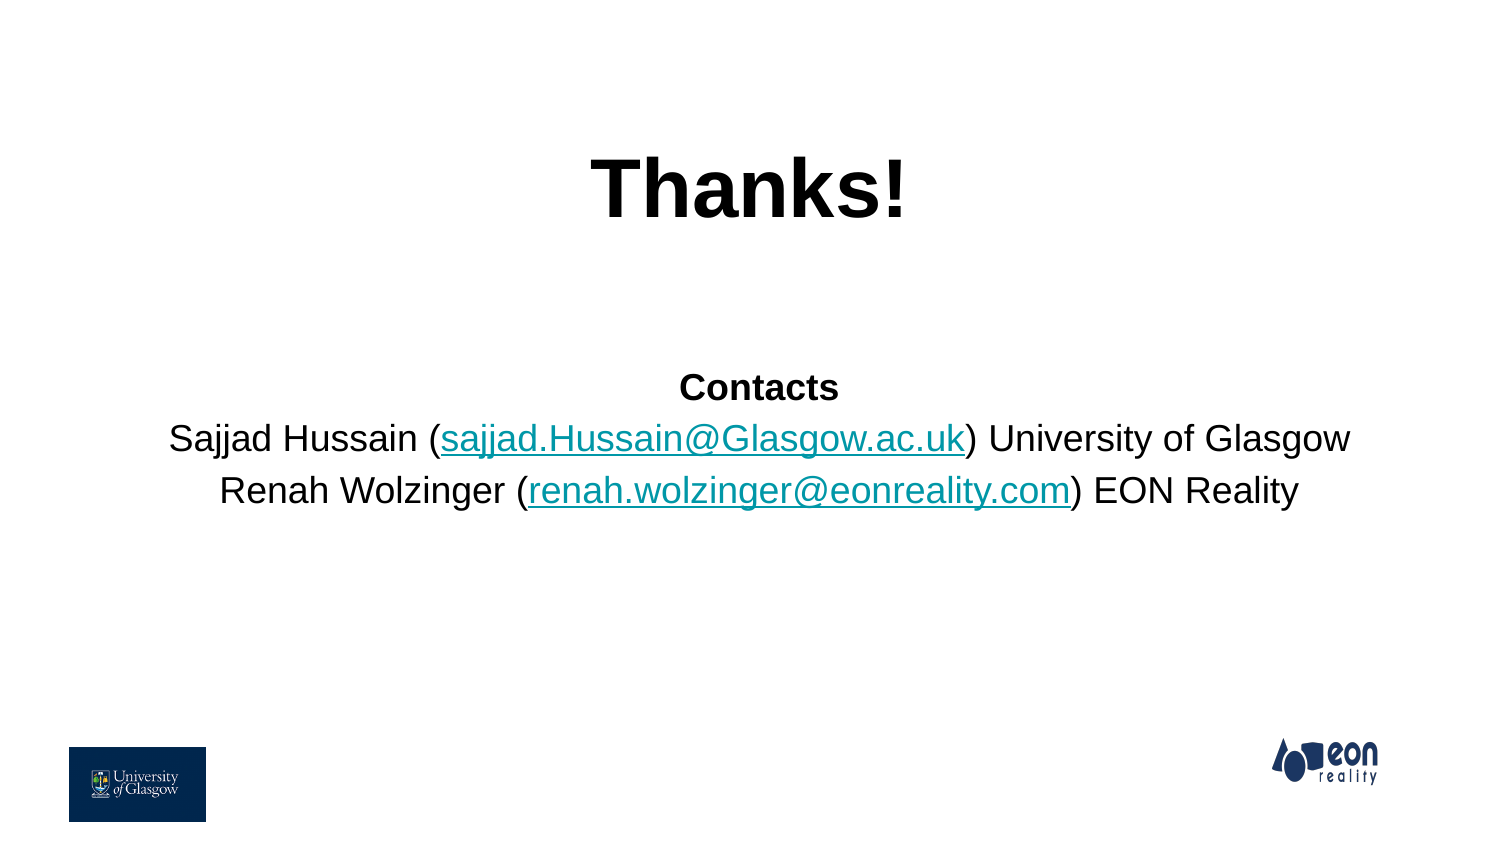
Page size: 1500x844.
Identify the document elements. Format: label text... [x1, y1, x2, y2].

list Contacts Sajjad Hussain (sajjad.Hussain@Glasgow.ac.uk) University of Glasgow Renah Wolzinger (renah.wolzinger@eonreality.com) EON Reality [51, 340, 1449, 844]
picture [69, 747, 207, 822]
picture [1258, 724, 1392, 799]
title Thanks! [51, 119, 1449, 214]
